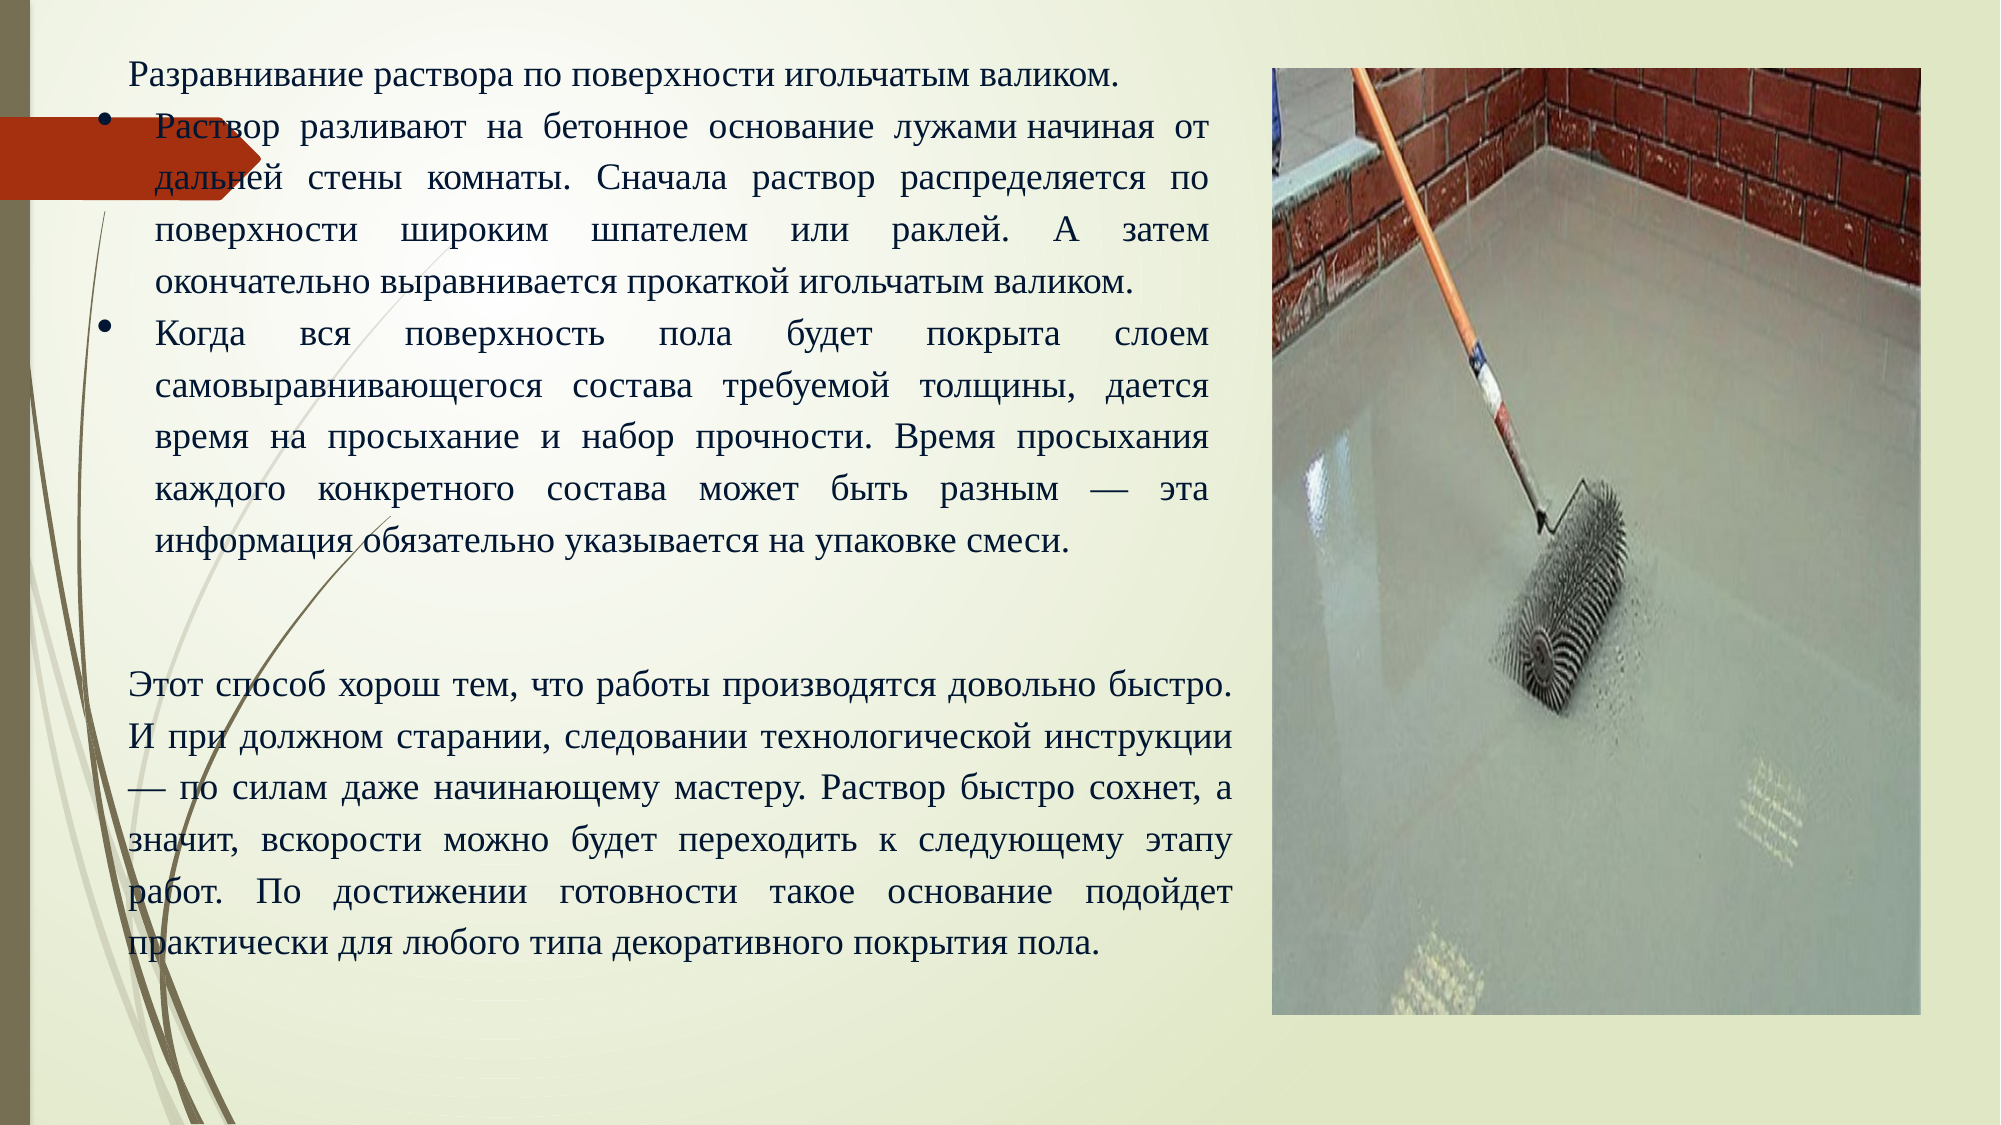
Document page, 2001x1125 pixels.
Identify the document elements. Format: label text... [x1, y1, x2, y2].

text_box Разравнивание раствора по поверхности игольчатым валиком. Раствор разливают на бетонное основание лужами начиная от дальней стены комнаты. Сначала раствор распределяется по поверхности широким шпателем или раклей. А затем окончательно выравнивается прокаткой игольчатым валиком. Когда вся поверхность пола будет покрыта слоем самовыравнивающегося состава требуемой толщины, дается время на просыхание и набор прочности. Время просыхания каждого конкретного состава может быть разным — эта информация обязательно указывается на упаковке смеси. [83, 35, 1226, 568]
text_box Этот способ хорош тем, что работы производятся довольно быстро. И при должном старании, следовании технологической инструкции — по силам даже начинающему мастеру. Раствор быстро сохнет, а значит, вскорости можно будет переходить к следующему этапу работ. По достижении готовности такое основание подойдет практически для любого типа декоративного покрытия пола. [83, 644, 1249, 970]
picture [1271, 67, 1922, 1016]
